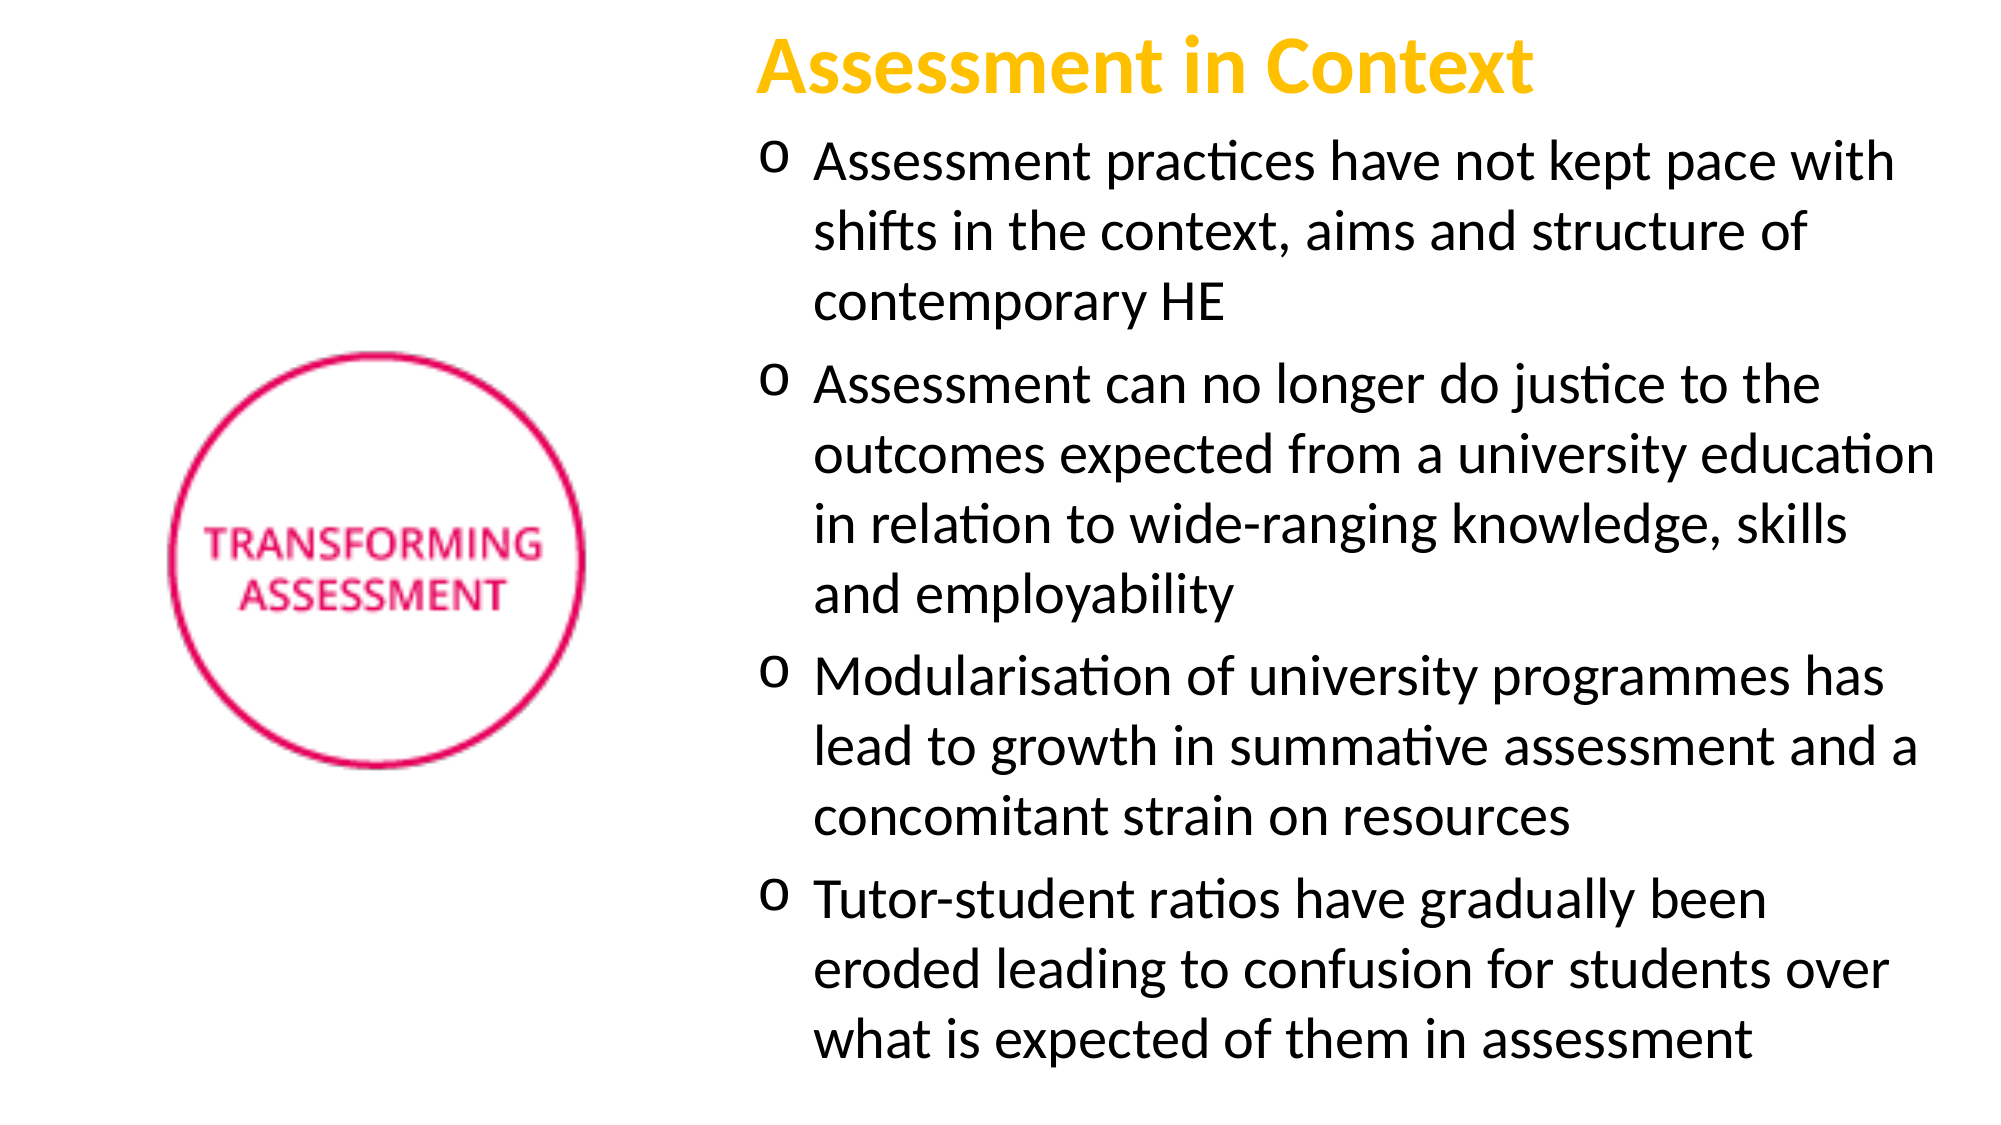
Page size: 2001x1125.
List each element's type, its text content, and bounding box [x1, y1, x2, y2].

picture [137, 322, 636, 831]
text_box Assessment in Context Assessment practices have not kept pace with shifts in the context, aims and structure of contemporary HE Assessment can no longer do justice to the outcomes expected from a university education in relation to wide-ranging knowledge, skills and employability Modularisation of university programmes has lead to growth in summative assessment and a concomitant strain on resources Tutor-student ratios have gradually been eroded leading to confusion for students over what is expected of them in assessment [742, 2, 1959, 1078]
